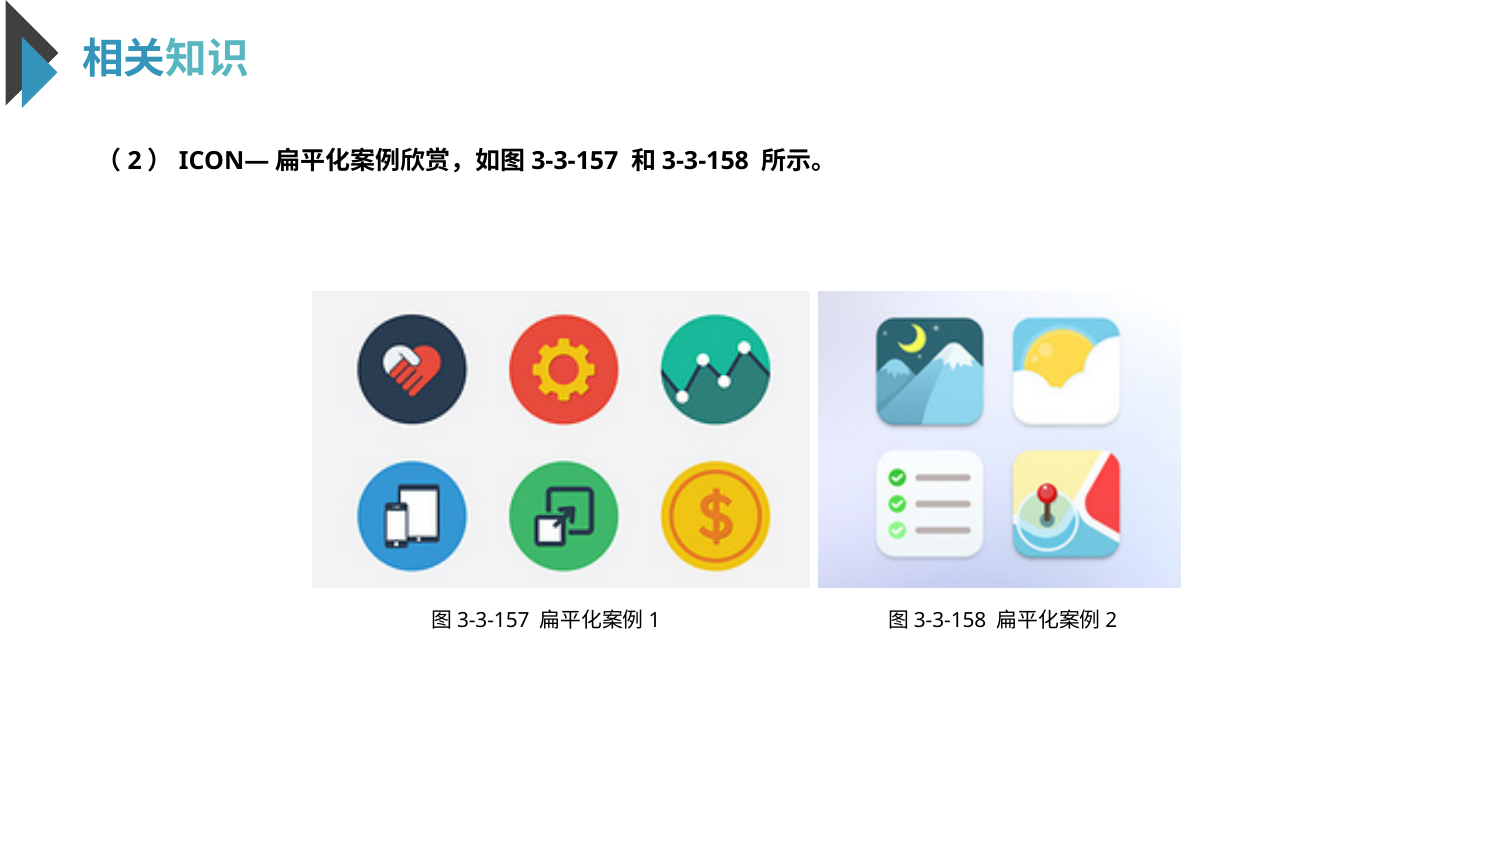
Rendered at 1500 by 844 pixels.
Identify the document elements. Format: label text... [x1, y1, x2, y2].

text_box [312, 291, 810, 640]
text_box 相关知识 [82, 31, 250, 83]
text_box （2）ICON—扁平化案例欣赏，如图3-3-157 和3-3-158 所示。 [96, 138, 904, 175]
text_box [21, 36, 58, 108]
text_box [818, 291, 1181, 640]
text_box [5, 0, 59, 106]
